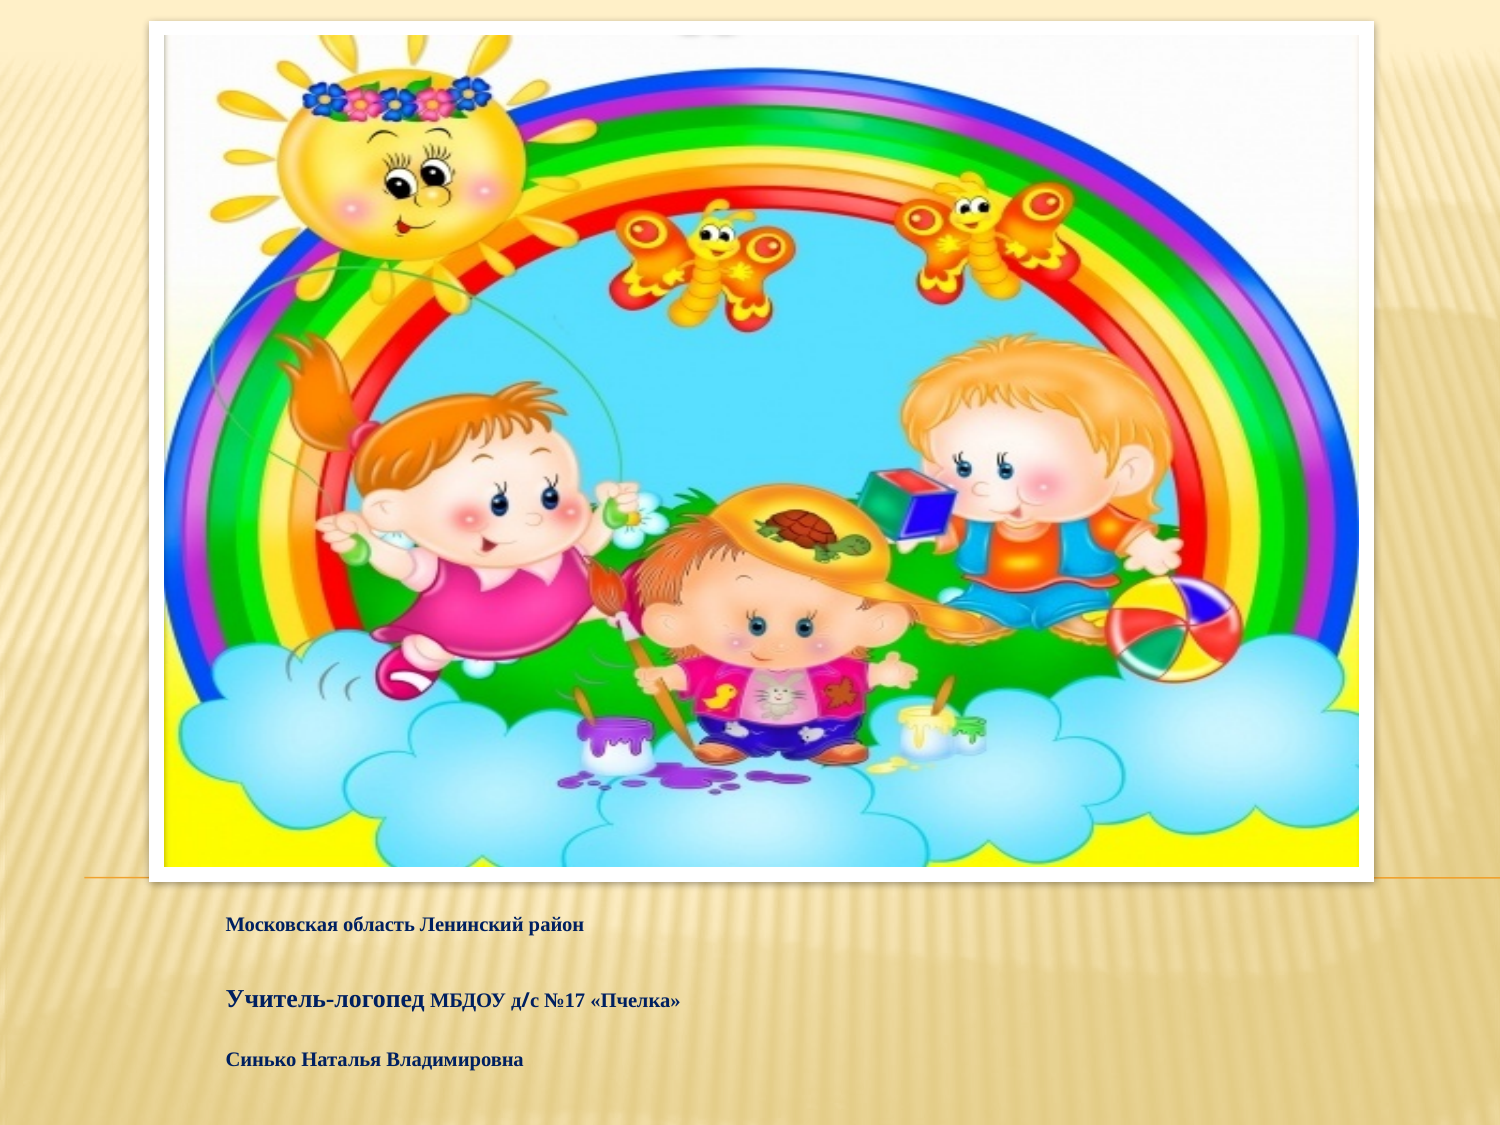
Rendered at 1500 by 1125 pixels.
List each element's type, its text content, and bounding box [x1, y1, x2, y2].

subtitle Московская область Ленинский район Учитель-логопед МБДОУ д/с №17 «Пчелка» Синько Наталья Владимировна [210, 902, 1261, 1079]
picture [163, 34, 1360, 868]
